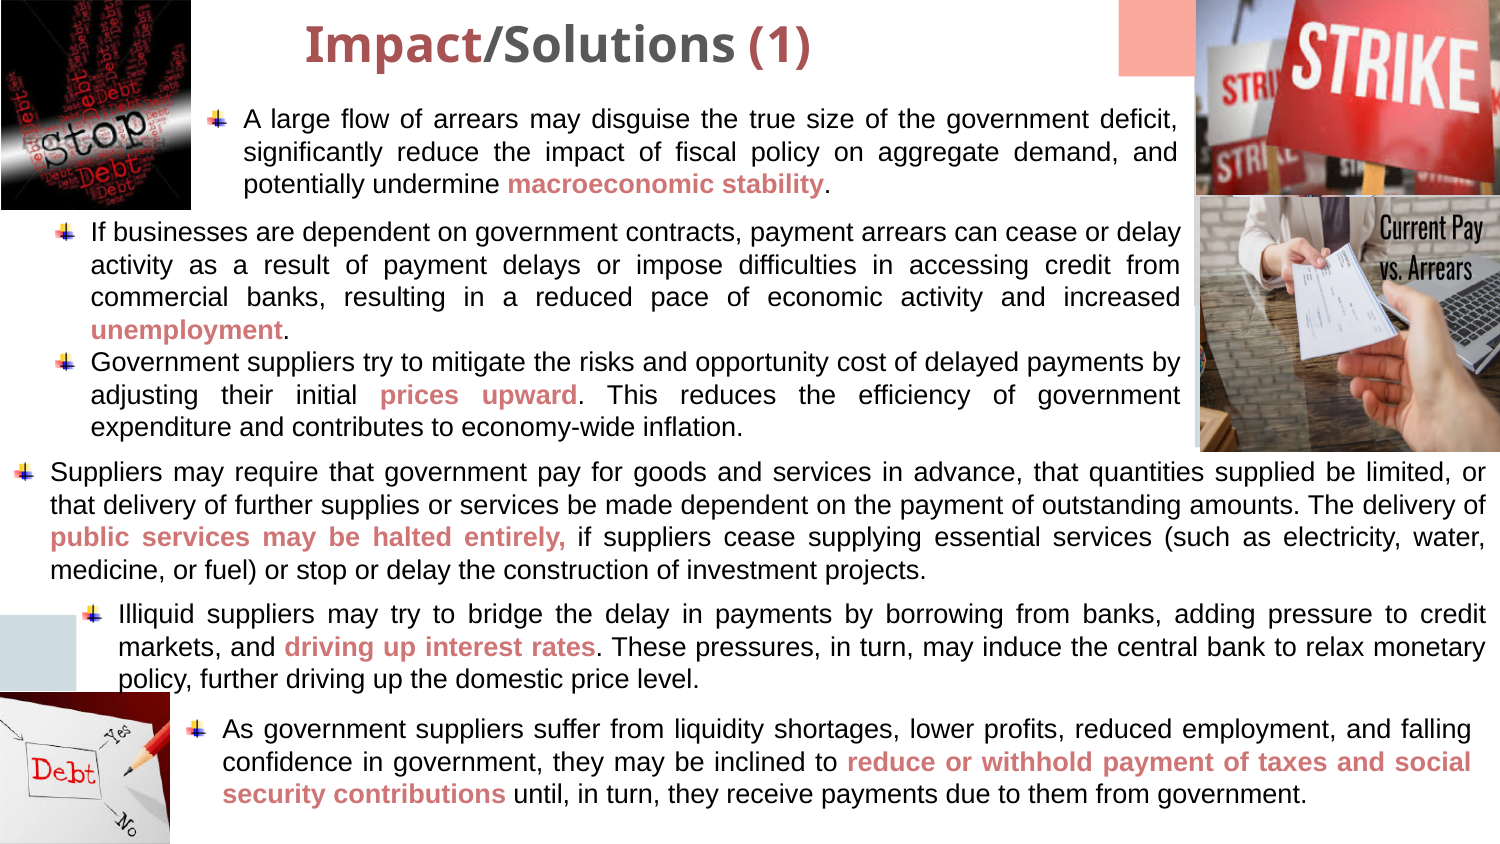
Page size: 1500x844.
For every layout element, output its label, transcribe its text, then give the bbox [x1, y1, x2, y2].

text_box As government suppliers suffer from liquidity shortages, lower profits, reduced employment, and falling confidence in government, they may be inclined to reduce or withhold payment of taxes and social security contributions until, in turn, they receive payments due to them from government. [174, 704, 1486, 817]
picture [0, 690, 170, 844]
picture [82, 603, 102, 623]
text_box Impact/Solutions (1) [290, 0, 924, 94]
text_box A large flow of arrears may disguise the true size of the government deficit, significantly reduce the impact of fiscal policy on aggregate demand, and potentially undermine macroeconomic stability. [195, 94, 1193, 207]
picture [186, 718, 206, 738]
picture [14, 461, 34, 481]
picture [207, 108, 227, 128]
text_box Suppliers may require that government pay for goods and services in advance, that quantities supplied be limited, or that delivery of further supplies or services be made dependent on the payment of outstanding amounts. The delivery of public services may be halted entirely, if suppliers cease supplying essential services (such as electricity, water, medicine, or fuel) or stop or delay the construction of investment projects. [0, 447, 1500, 592]
picture [1194, 0, 1500, 453]
picture [55, 221, 75, 241]
text_box Illiquid suppliers may try to bridge the delay in payments by borrowing from banks, adding pressure to credit markets, and driving up interest rates. These pressures, in turn, may induce the central bank to relax monetary policy, further driving up the domestic price level. [67, 589, 1500, 702]
text_box If businesses are dependent on government contracts, payment arrears can cease or delay activity as a result of payment delays or impose difficulties in accessing credit from commercial banks, resulting in a reduced pace of economic activity and increased unemployment. Government suppliers try to mitigate the risks and opportunity cost of delayed payments by adjusting their initial prices upward. This reduces the efficiency of government expenditure and contributes to economy-wide inflation. [40, 207, 1194, 447]
picture [0, 0, 191, 210]
picture [55, 351, 75, 371]
